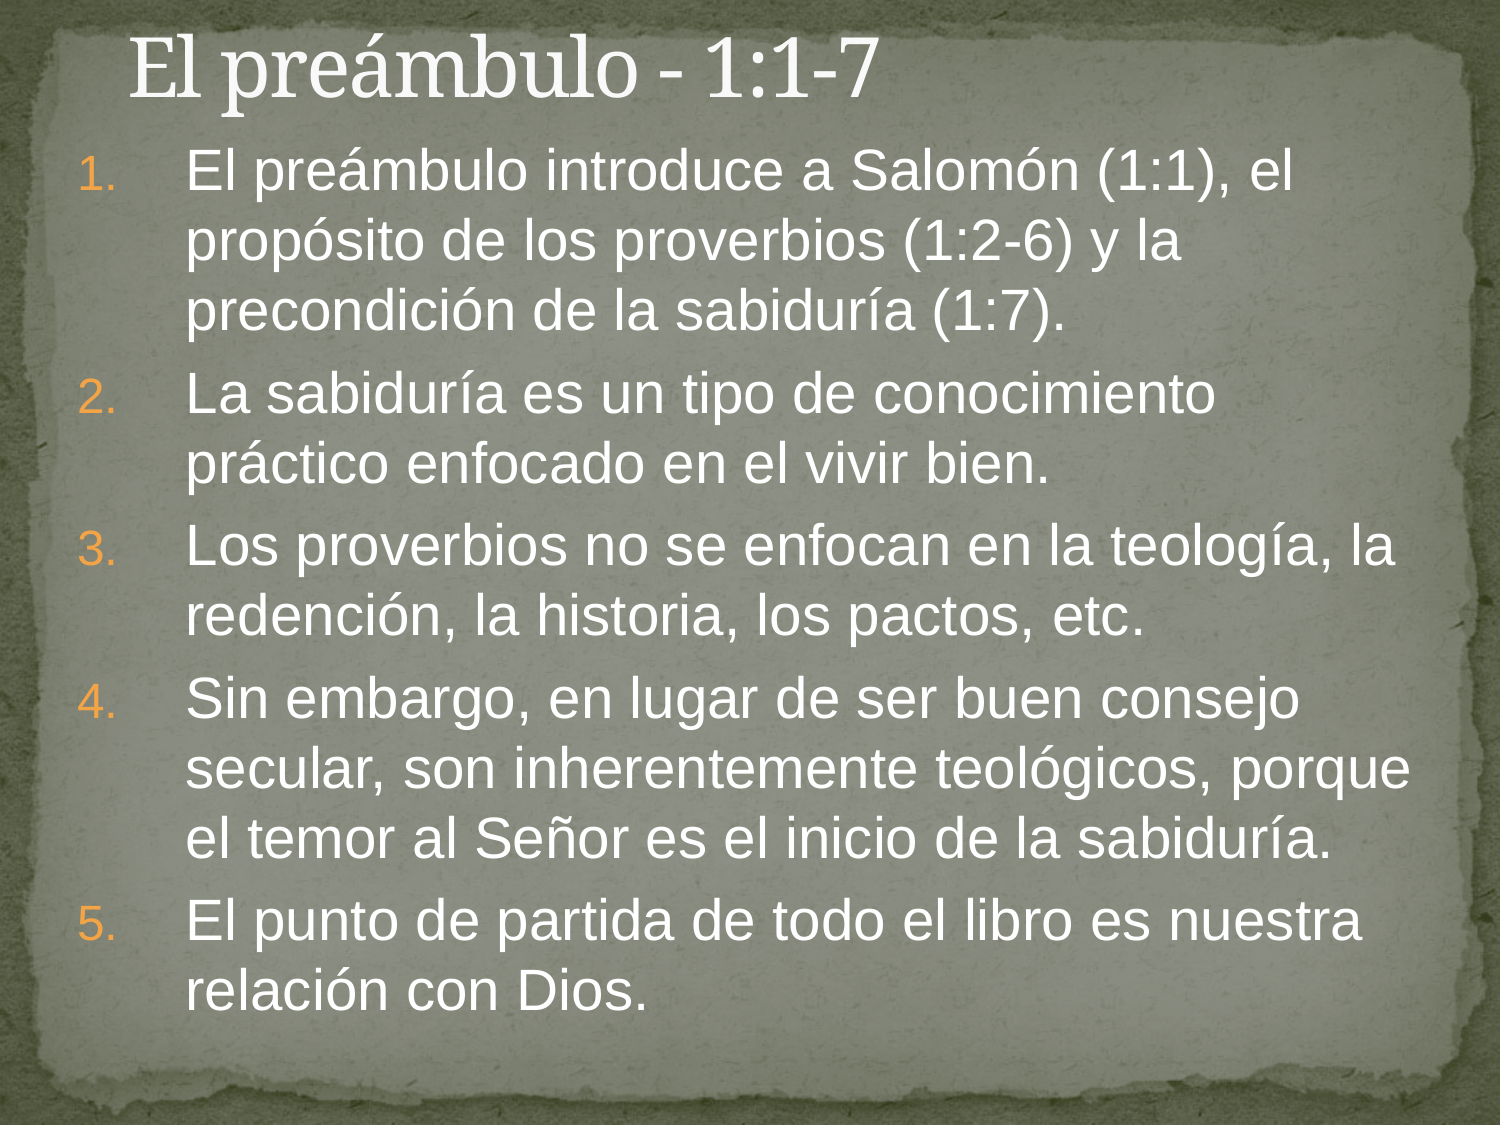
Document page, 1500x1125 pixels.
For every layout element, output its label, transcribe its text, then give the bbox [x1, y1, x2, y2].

list El preámbulo introduce a Salomón (1:1), el propósito de los proverbios (1:2-6) y la precondición de la sabiduría (1:7). La sabiduría es un tipo de conocimiento práctico enfocado en el vivir bien. Los proverbios no se enfocan en la teología, la redención, la historia, los pactos, etc. Sin embargo, en lugar de ser buen consejo secular, son inherentemente teológicos, porque el temor al Señor es el inicio de la sabiduría. El punto de partida de todo el libro es nuestra relación con Dios. [62, 125, 1450, 1125]
title El preámbulo - 1:1-7 [112, 0, 1388, 122]
